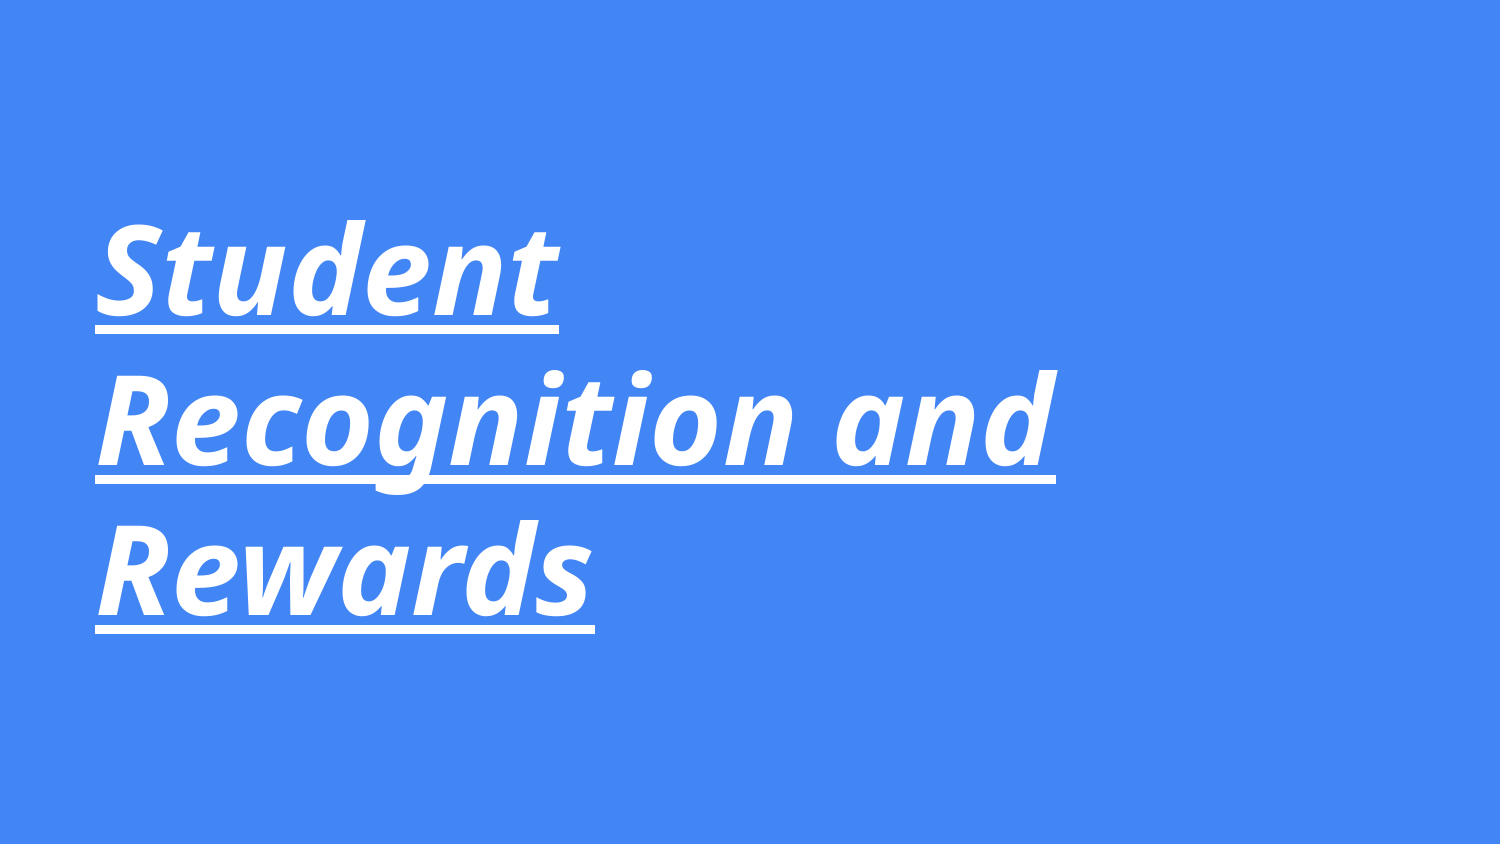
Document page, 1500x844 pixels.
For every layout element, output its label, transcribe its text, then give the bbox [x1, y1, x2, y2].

title Student Recognition and Rewards [80, 80, 1102, 752]
